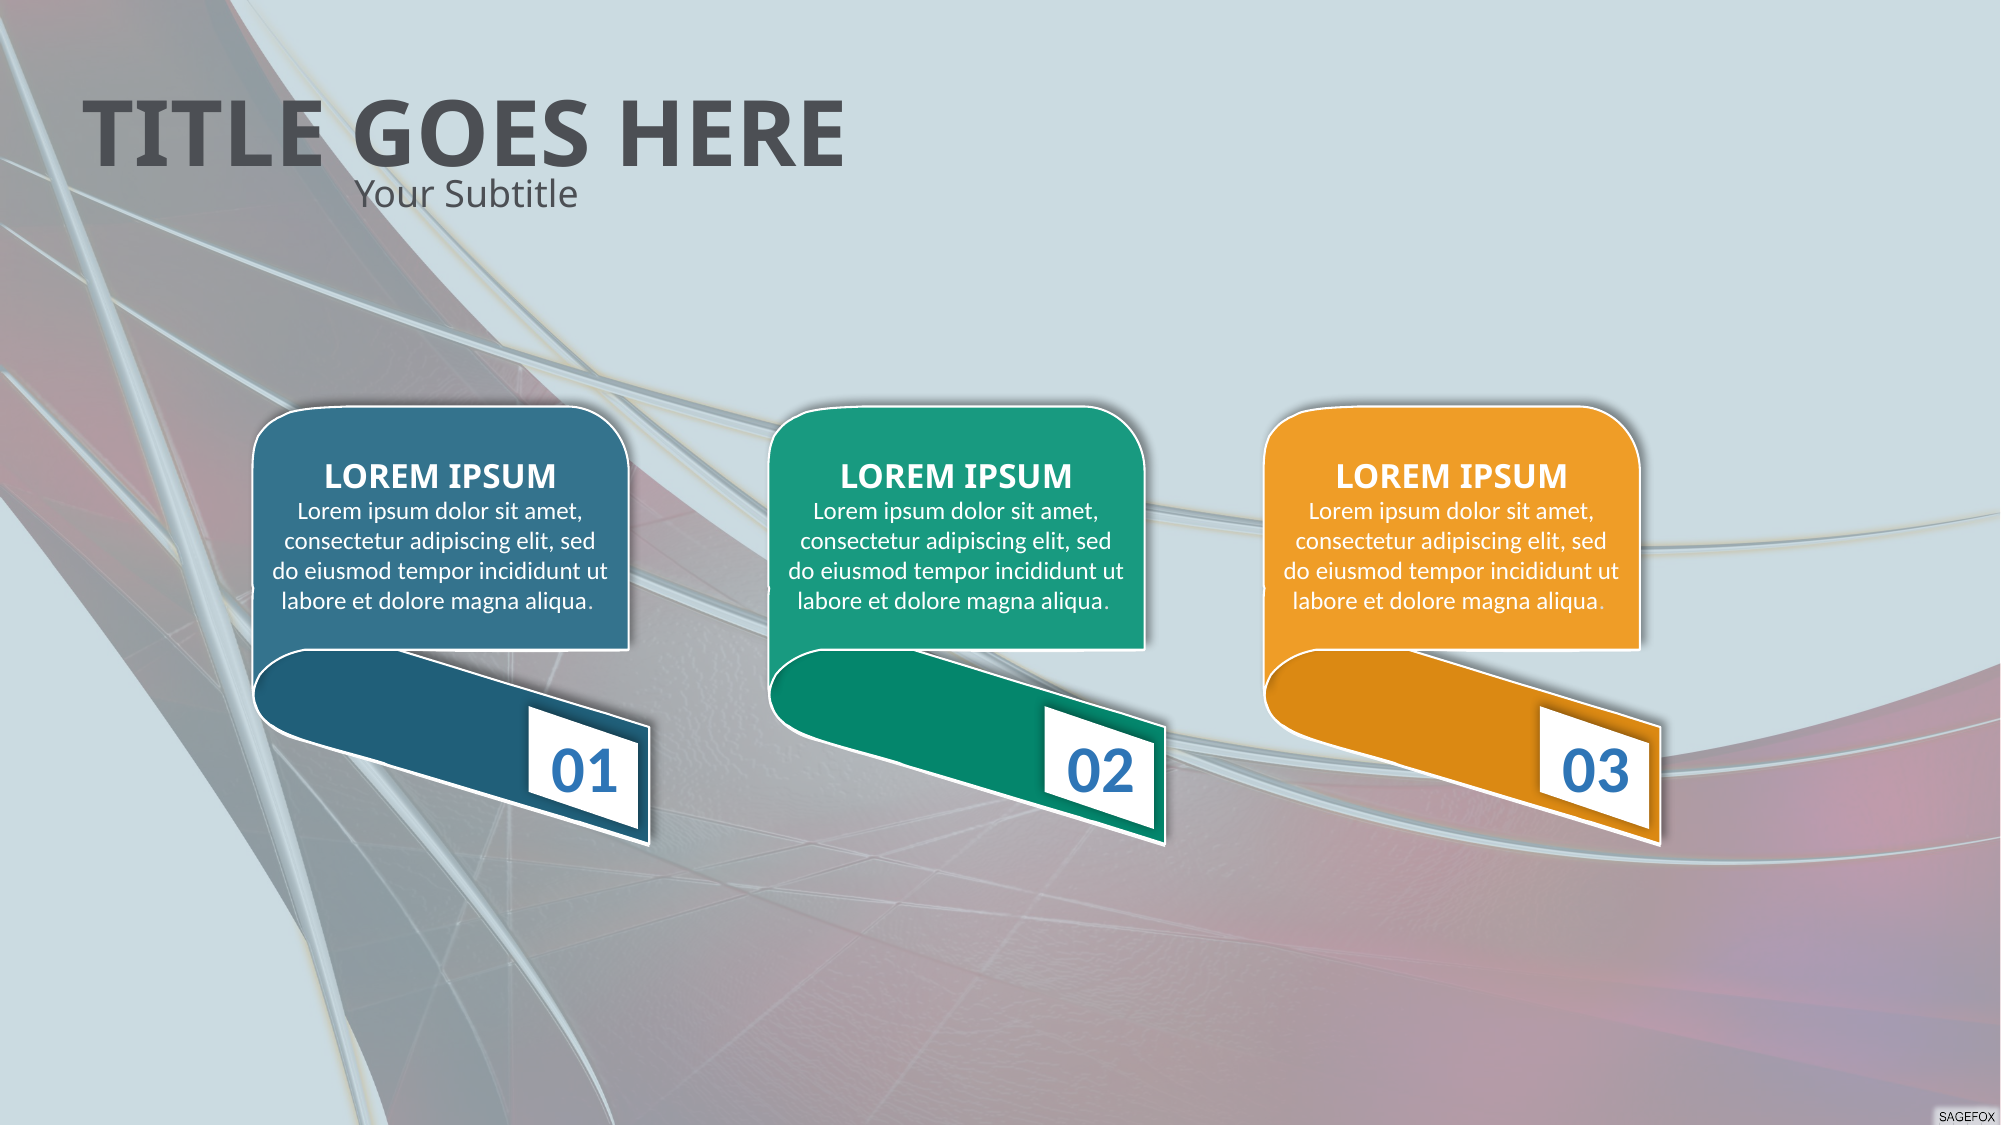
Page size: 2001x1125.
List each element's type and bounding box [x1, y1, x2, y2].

text_box [1263, 406, 1640, 696]
text_box [252, 600, 650, 844]
text_box [768, 600, 1166, 844]
text_box [1263, 600, 1661, 844]
picture [1936, 1111, 1997, 1125]
text_box [252, 406, 629, 696]
text_box [768, 406, 1145, 696]
text_box [13, 66, 918, 224]
